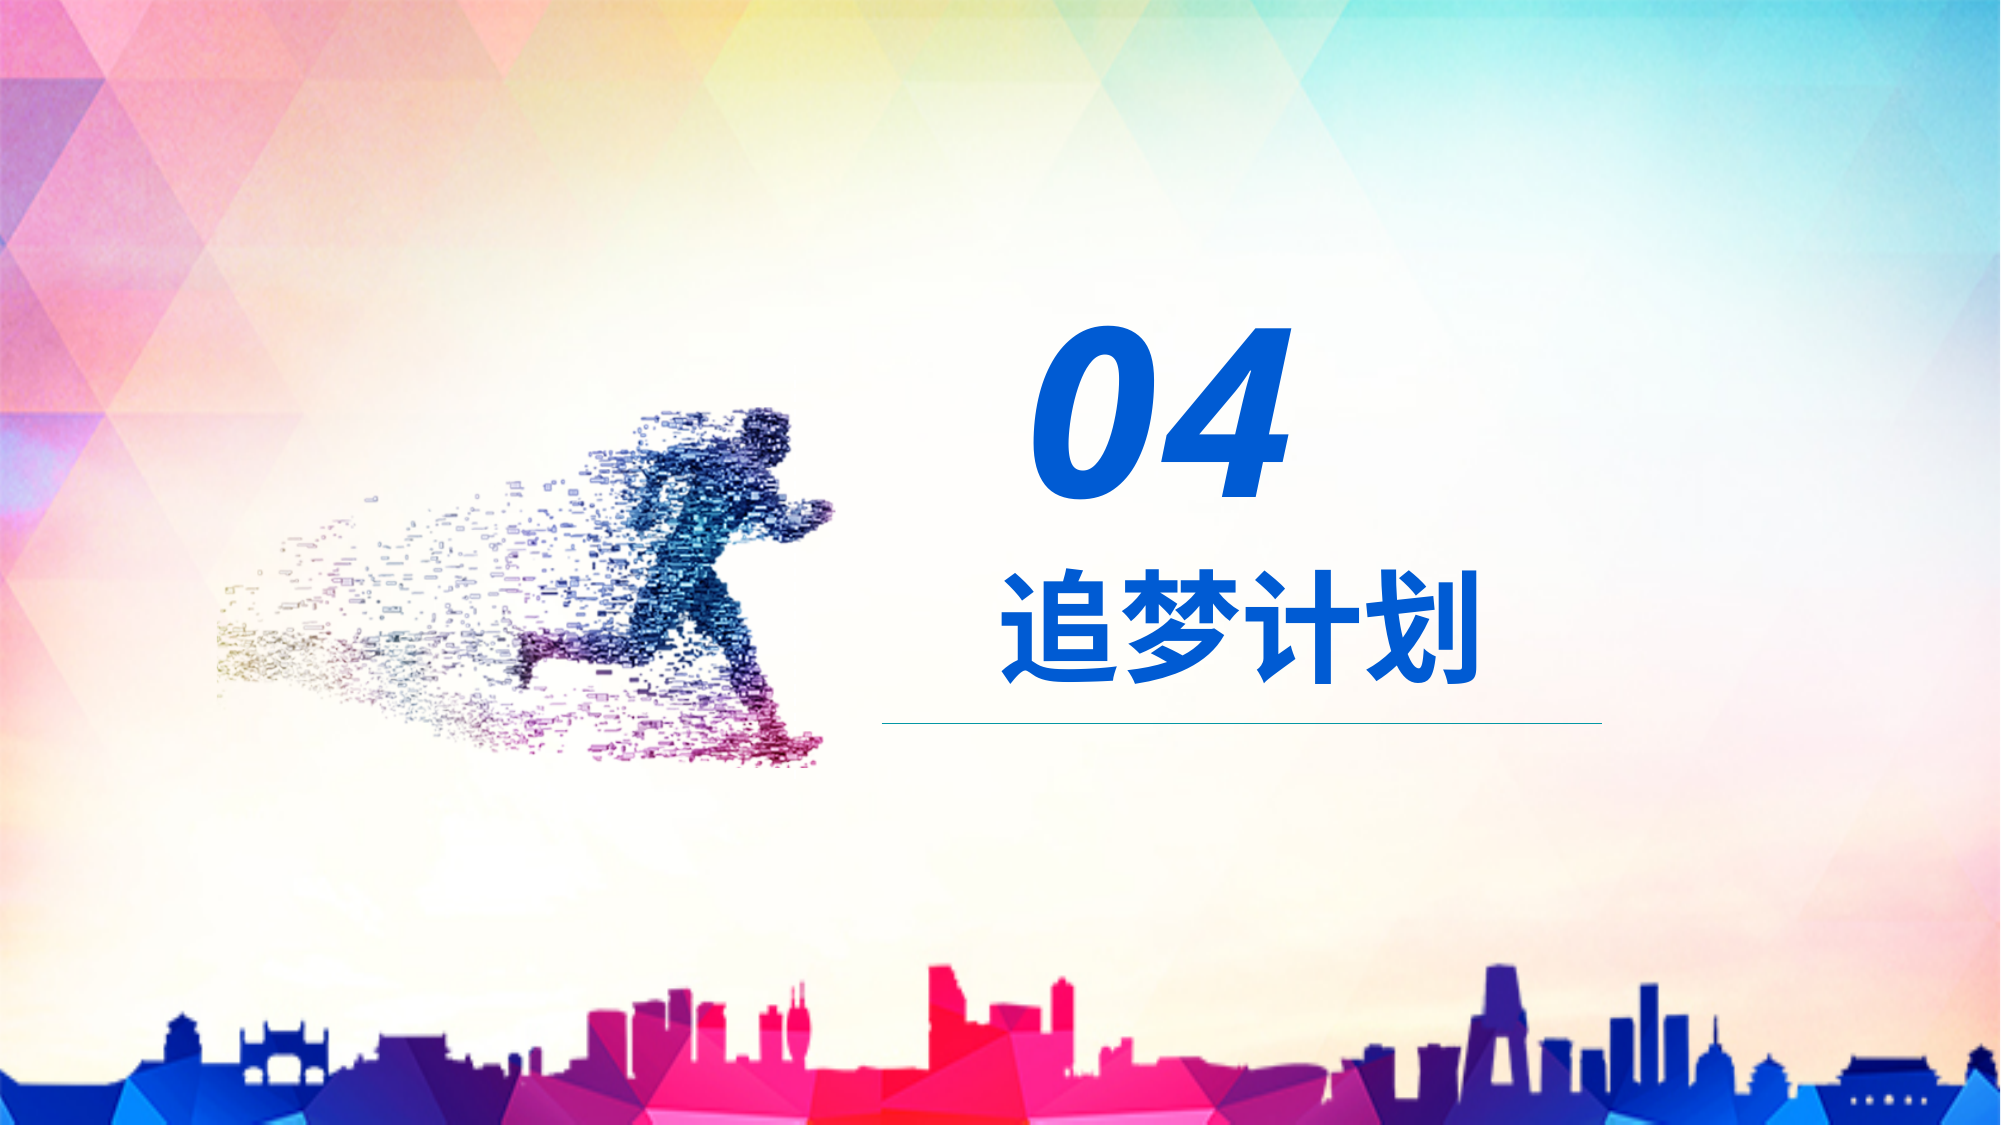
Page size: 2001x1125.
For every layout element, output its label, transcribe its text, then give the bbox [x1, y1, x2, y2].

picture [0, 0, 2001, 1125]
text_box 04 [908, 253, 1413, 552]
text_box 追梦计划 [905, 544, 2000, 706]
